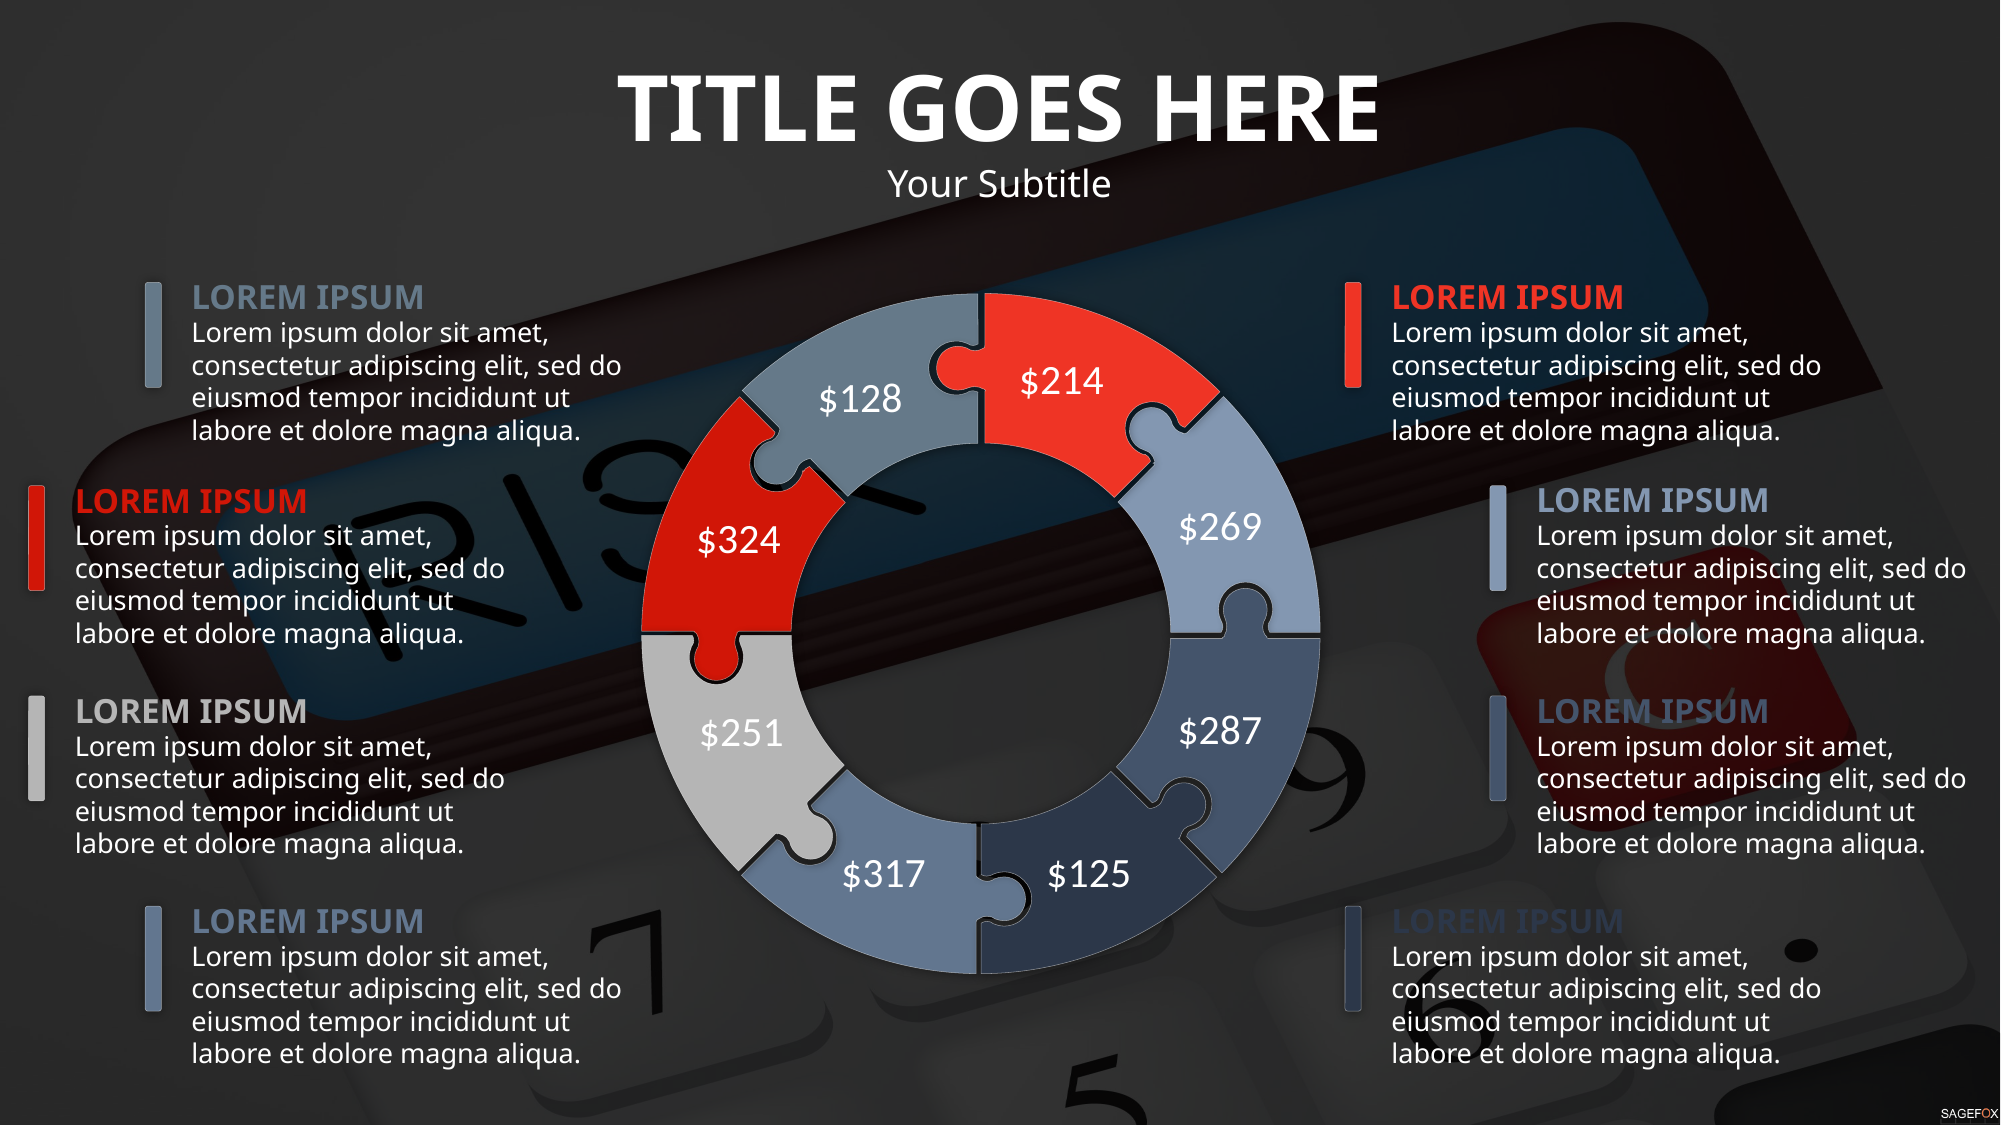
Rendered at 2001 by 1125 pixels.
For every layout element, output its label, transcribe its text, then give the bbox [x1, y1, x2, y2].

text_box [746, 774, 1024, 974]
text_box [60, 682, 525, 872]
text_box [641, 635, 845, 871]
text_box [1488, 484, 1508, 592]
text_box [1376, 892, 1842, 1082]
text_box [176, 269, 642, 459]
text_box [144, 281, 163, 389]
text_box [1121, 401, 1321, 633]
text_box [1117, 588, 1321, 872]
text_box [144, 905, 163, 1013]
text_box $128 [792, 363, 928, 429]
text_box $214 [993, 345, 1129, 410]
text_box $324 [671, 504, 806, 570]
text_box $287 [1152, 695, 1288, 760]
text_box TITLE GOES HERE Your Subtitle [548, 42, 1452, 212]
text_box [1376, 269, 1842, 459]
text_box $125 [1021, 838, 1157, 903]
text_box [1343, 281, 1363, 389]
text_box [27, 484, 46, 592]
text_box [981, 771, 1217, 974]
text_box [1488, 694, 1508, 802]
text_box $251 [673, 697, 809, 763]
text_box [27, 694, 46, 802]
text_box $269 [1152, 491, 1288, 557]
text_box [742, 293, 978, 495]
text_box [176, 892, 642, 1082]
text_box [1343, 904, 1363, 1013]
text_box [1521, 682, 1987, 872]
text_box [641, 396, 846, 677]
text_box $317 [815, 838, 951, 903]
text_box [60, 472, 526, 662]
picture [0, 0, 2001, 1125]
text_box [1521, 472, 1987, 662]
text_box [936, 293, 1220, 498]
